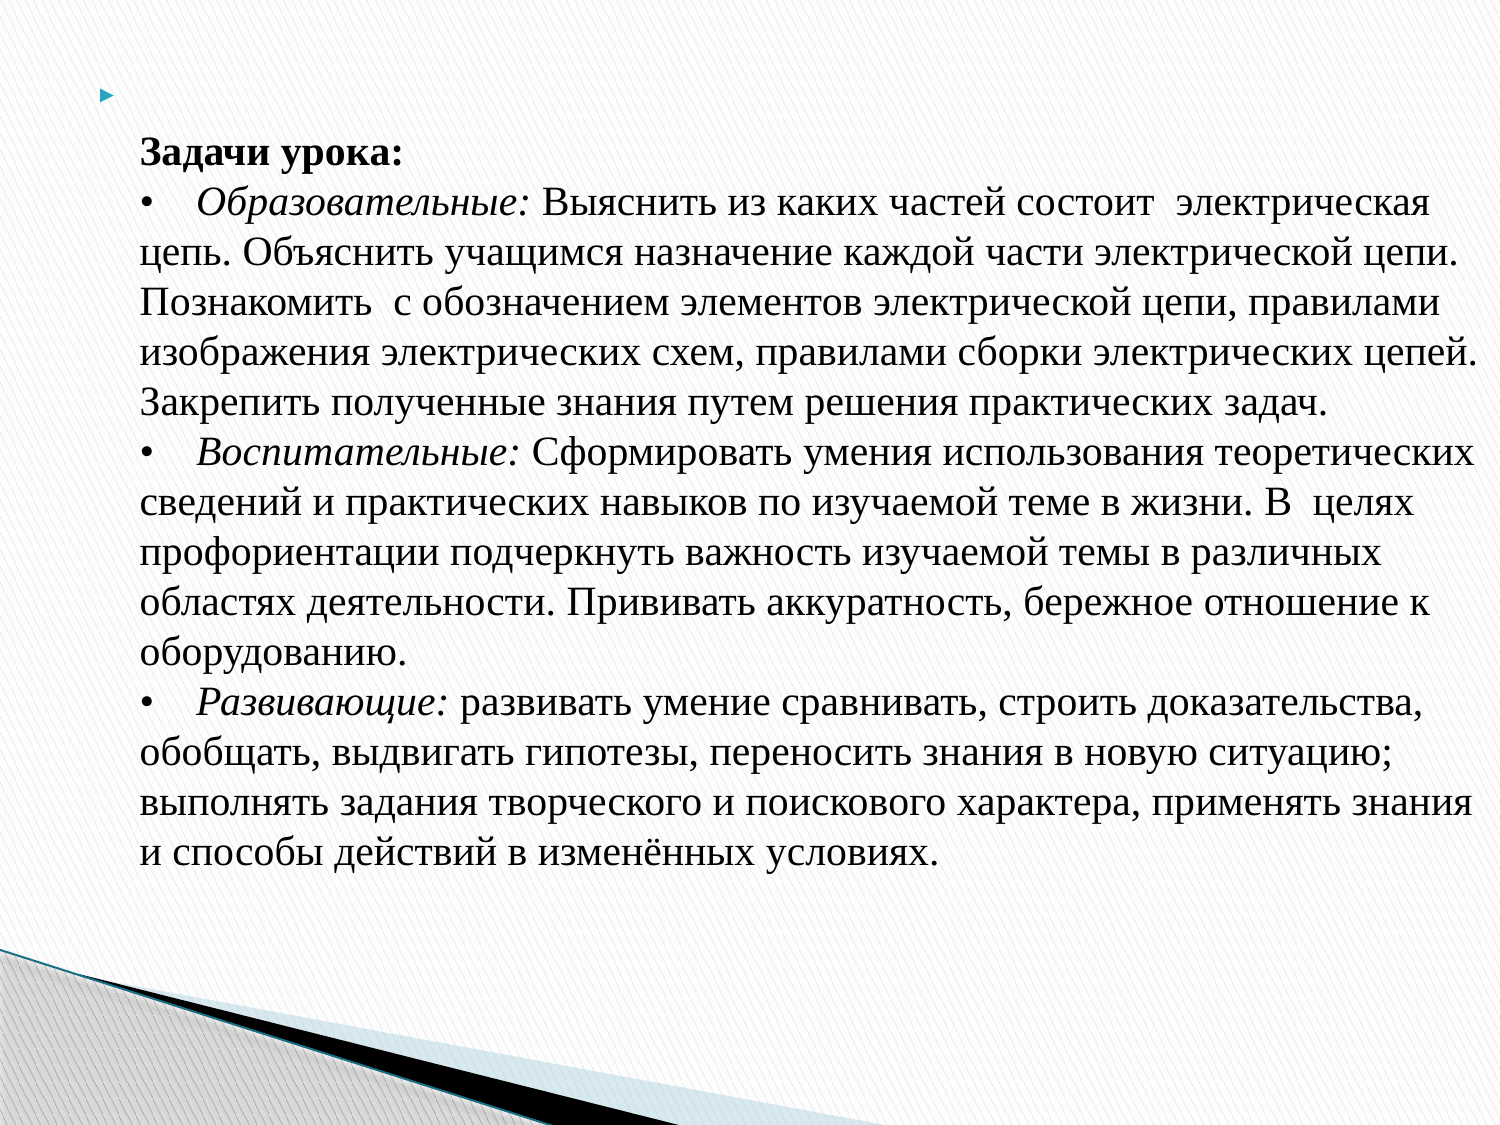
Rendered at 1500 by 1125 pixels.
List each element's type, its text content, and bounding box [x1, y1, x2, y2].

list Задачи урока: • Образовательные: Выяснить из каких частей состоит электрическая цепь. Объяснить учащимся назначение каждой части электрической цепи. Познакомить с обозначением элементов электрической цепи, правилами изображения электрических схем, правилами сборки электрических цепей. Закрепить полученные знания путем решения практических задач. • Воспитательные: Сформировать умения использования теоретических сведений и практических навыков по изучаемой теме в жизни. В целях профориентации подчеркнуть важность изучаемой темы в различных областях деятельности. Прививать аккуратность, бережное отношение к оборудованию. • Развивающие: развивать умение сравнивать, строить доказательства, обобщать, выдвигать гипотезы, переносить знания в новую ситуацию; выполнять задания творческого и поискового характера, применять знания и способы действий в изменённых условиях. [64, 66, 1500, 1035]
